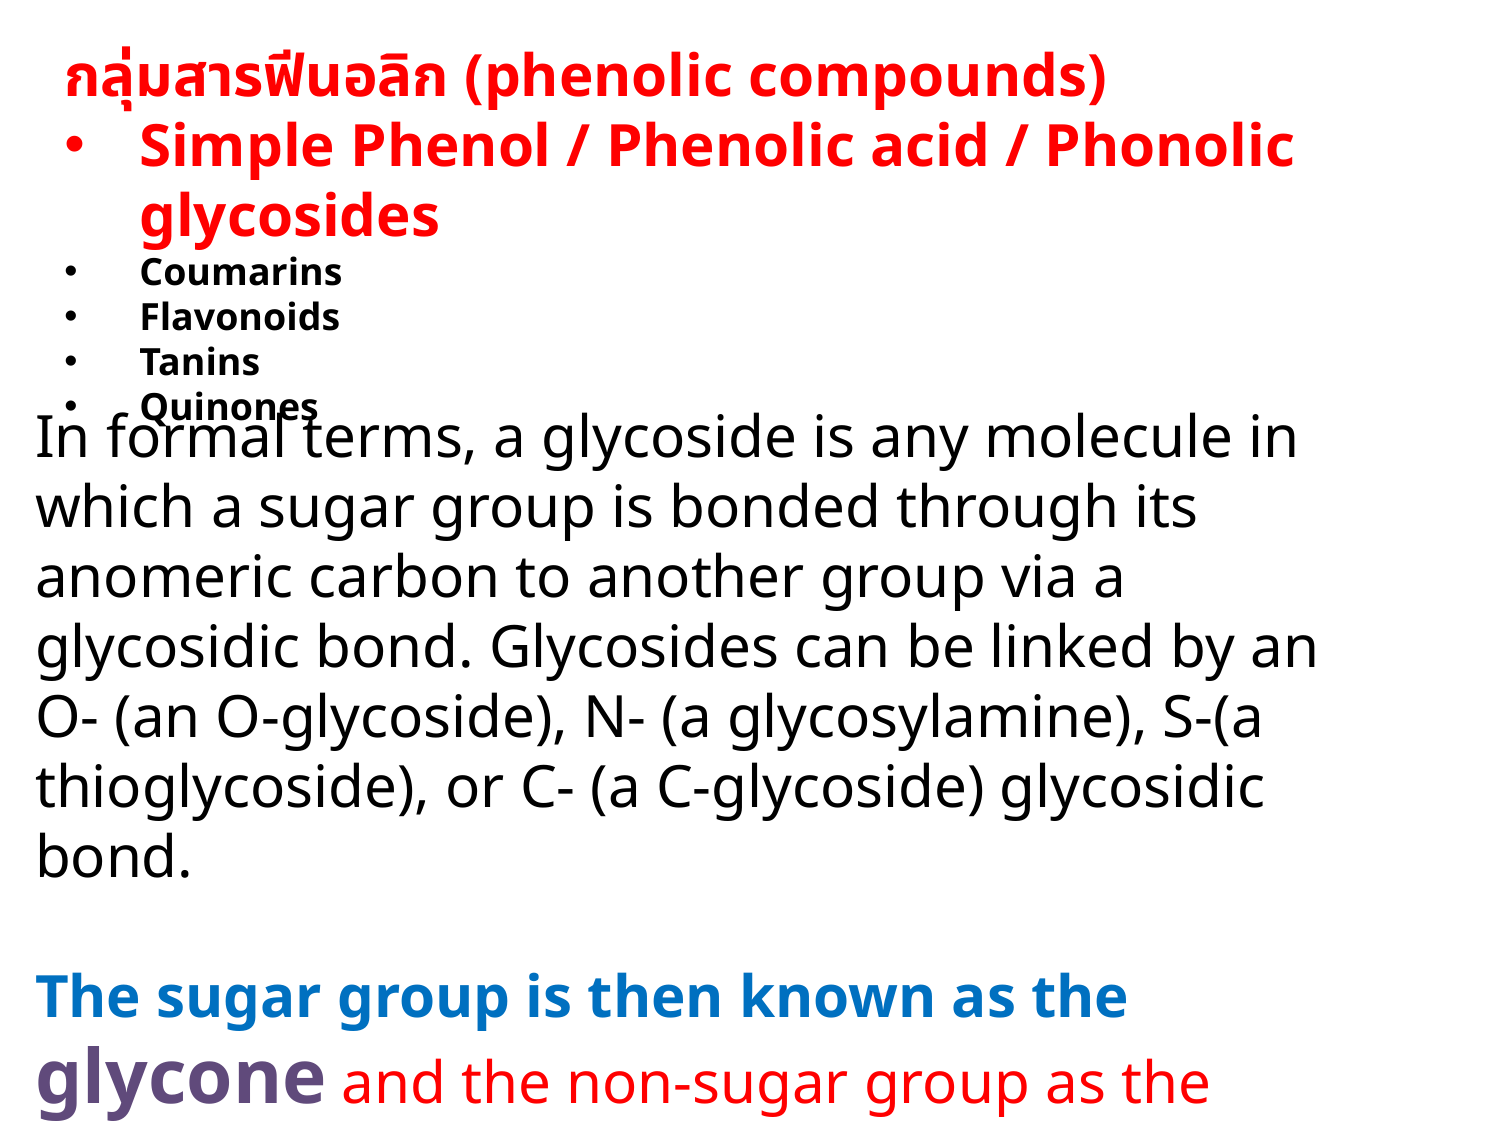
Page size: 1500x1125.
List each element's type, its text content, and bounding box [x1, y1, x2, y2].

text_box กลุ่มสารฟีนอลิก (phenolic compounds) Simple Phenol / Phenolic acid / Phonolic glycosides Coumarins Flavonoids Tanins Quinones [49, 30, 1373, 436]
text_box In formal terms, a glycoside is any molecule in which a sugar group is bonded through its anomeric carbon to another group via a glycosidic bond. Glycosides can be linked by an O- (an O-glycoside), N- (a glycosylamine), S-(a thioglycoside), or C- (a C-glycoside) glycosidic bond. The sugar group is then known as the glycone and the non-sugar group as the aglycone or genin part of the glycoside. The glycone can consist of a single sugar group (monosaccharide) or several sugar groups (oligosaccharide). [20, 391, 1403, 1125]
